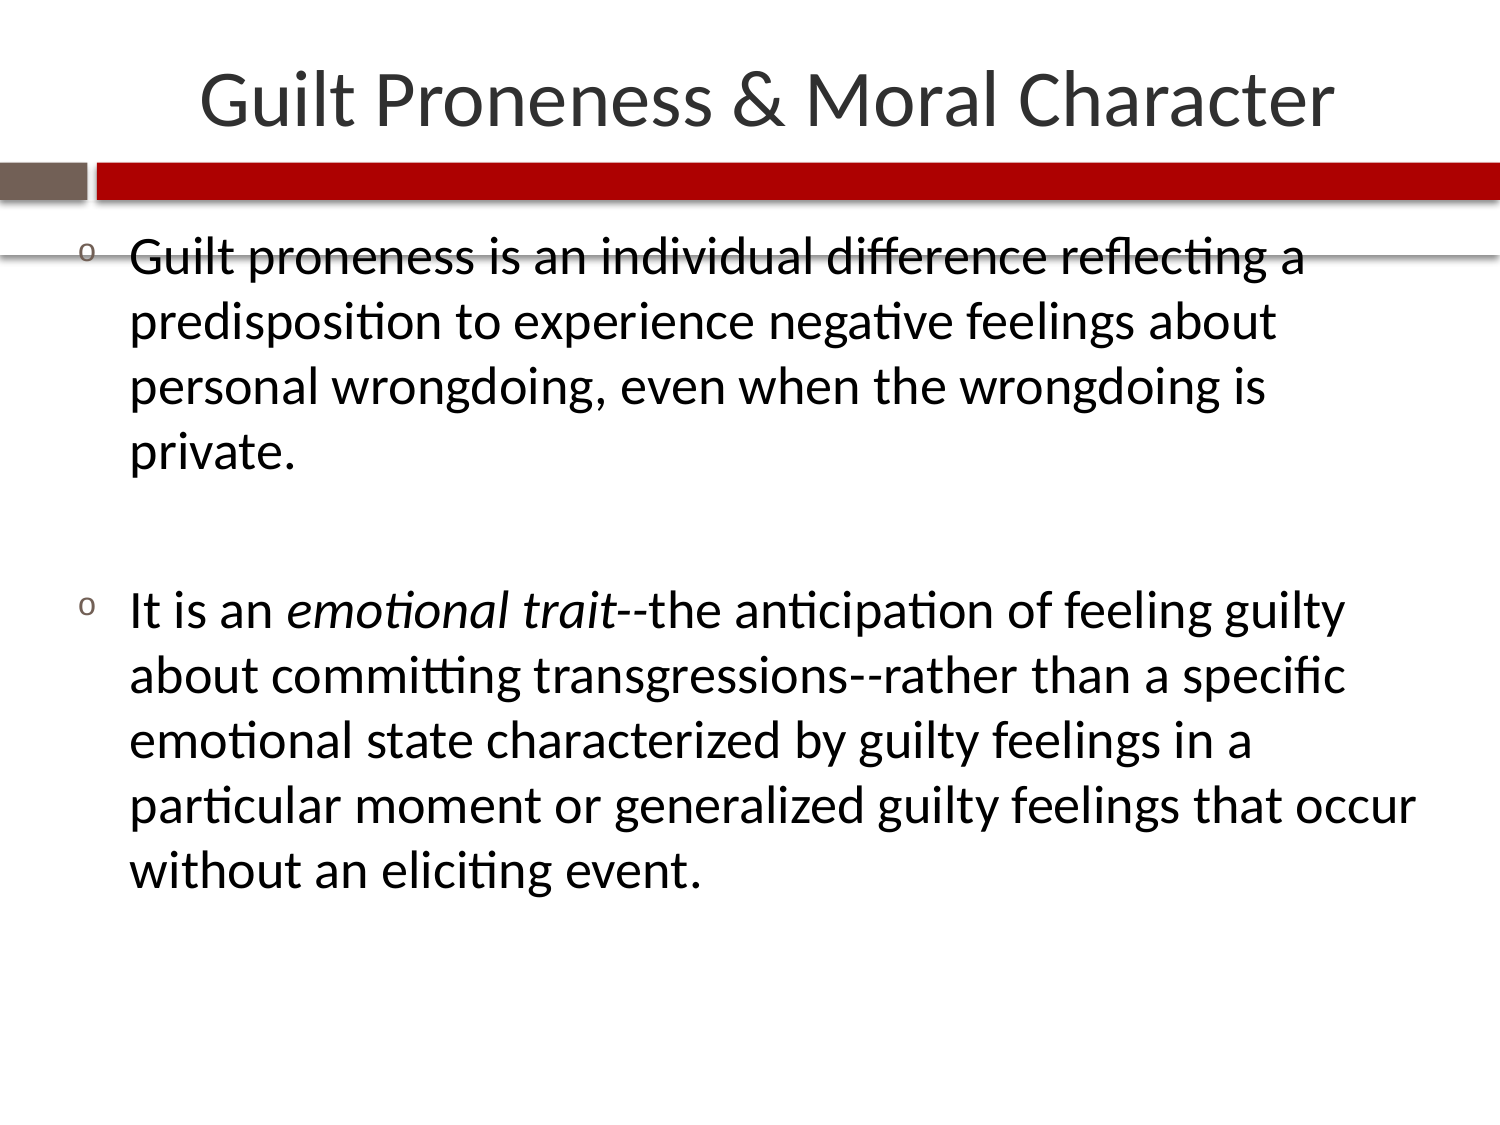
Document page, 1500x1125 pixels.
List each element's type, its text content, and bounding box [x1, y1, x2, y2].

list Guilt proneness is an individual difference reflecting a predisposition to experience negative feelings about personal wrongdoing, even when the wrongdoing is private. It is an emotional trait--the anticipation of feeling guilty about committing transgressions--rather than a specific emotional state characterized by guilty feelings in a particular moment or generalized guilty feelings that occur without an eliciting event. [62, 212, 1438, 1050]
title Guilt Proneness & Moral Character [99, 37, 1438, 150]
